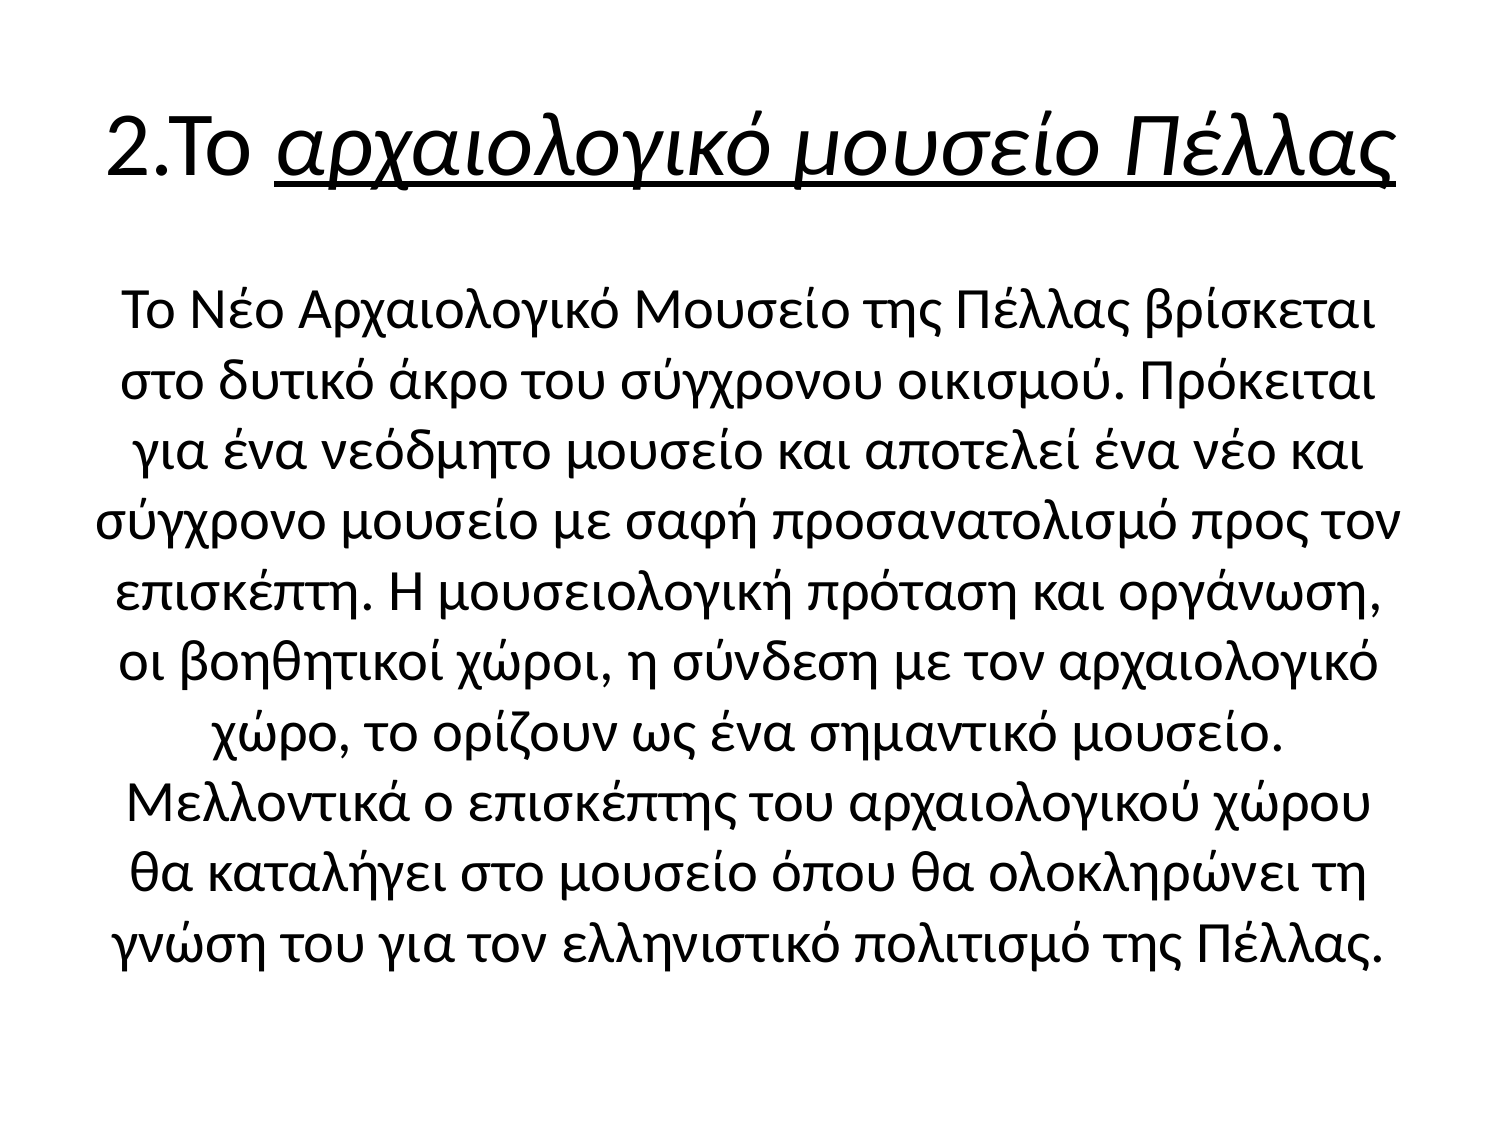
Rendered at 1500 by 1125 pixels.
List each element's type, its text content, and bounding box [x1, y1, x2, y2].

list Το Νέο Αρχαιολογικό Μουσείο της Πέλλας βρίσκεται στο δυτικό άκρο του σύγχρονου οικισμού. Πρόκειται για ένα νεόδμητο μουσείο και αποτελεί ένα νέο και σύγχρονο μουσείο με σαφή προσανατολισμό προς τον επισκέπτη. Η μουσειολογική πρόταση και οργάνωση, οι βοηθητικοί χώροι, η σύνδεση με τον αρχαιολογικό χώρο, το ορίζουν ως ένα σημαντικό μουσείο. Μελλοντικά ο επισκέπτης του αρχαιολογικού χώρου θα καταλήγει στο μουσείο όπου θα ολοκληρώνει τη γνώση του για τον ελληνιστικό πολιτισμό της Πέλλας. [75, 262, 1425, 1005]
title 2.Το αρχαιολογικό μουσείο Πέλλας [75, 45, 1425, 233]
